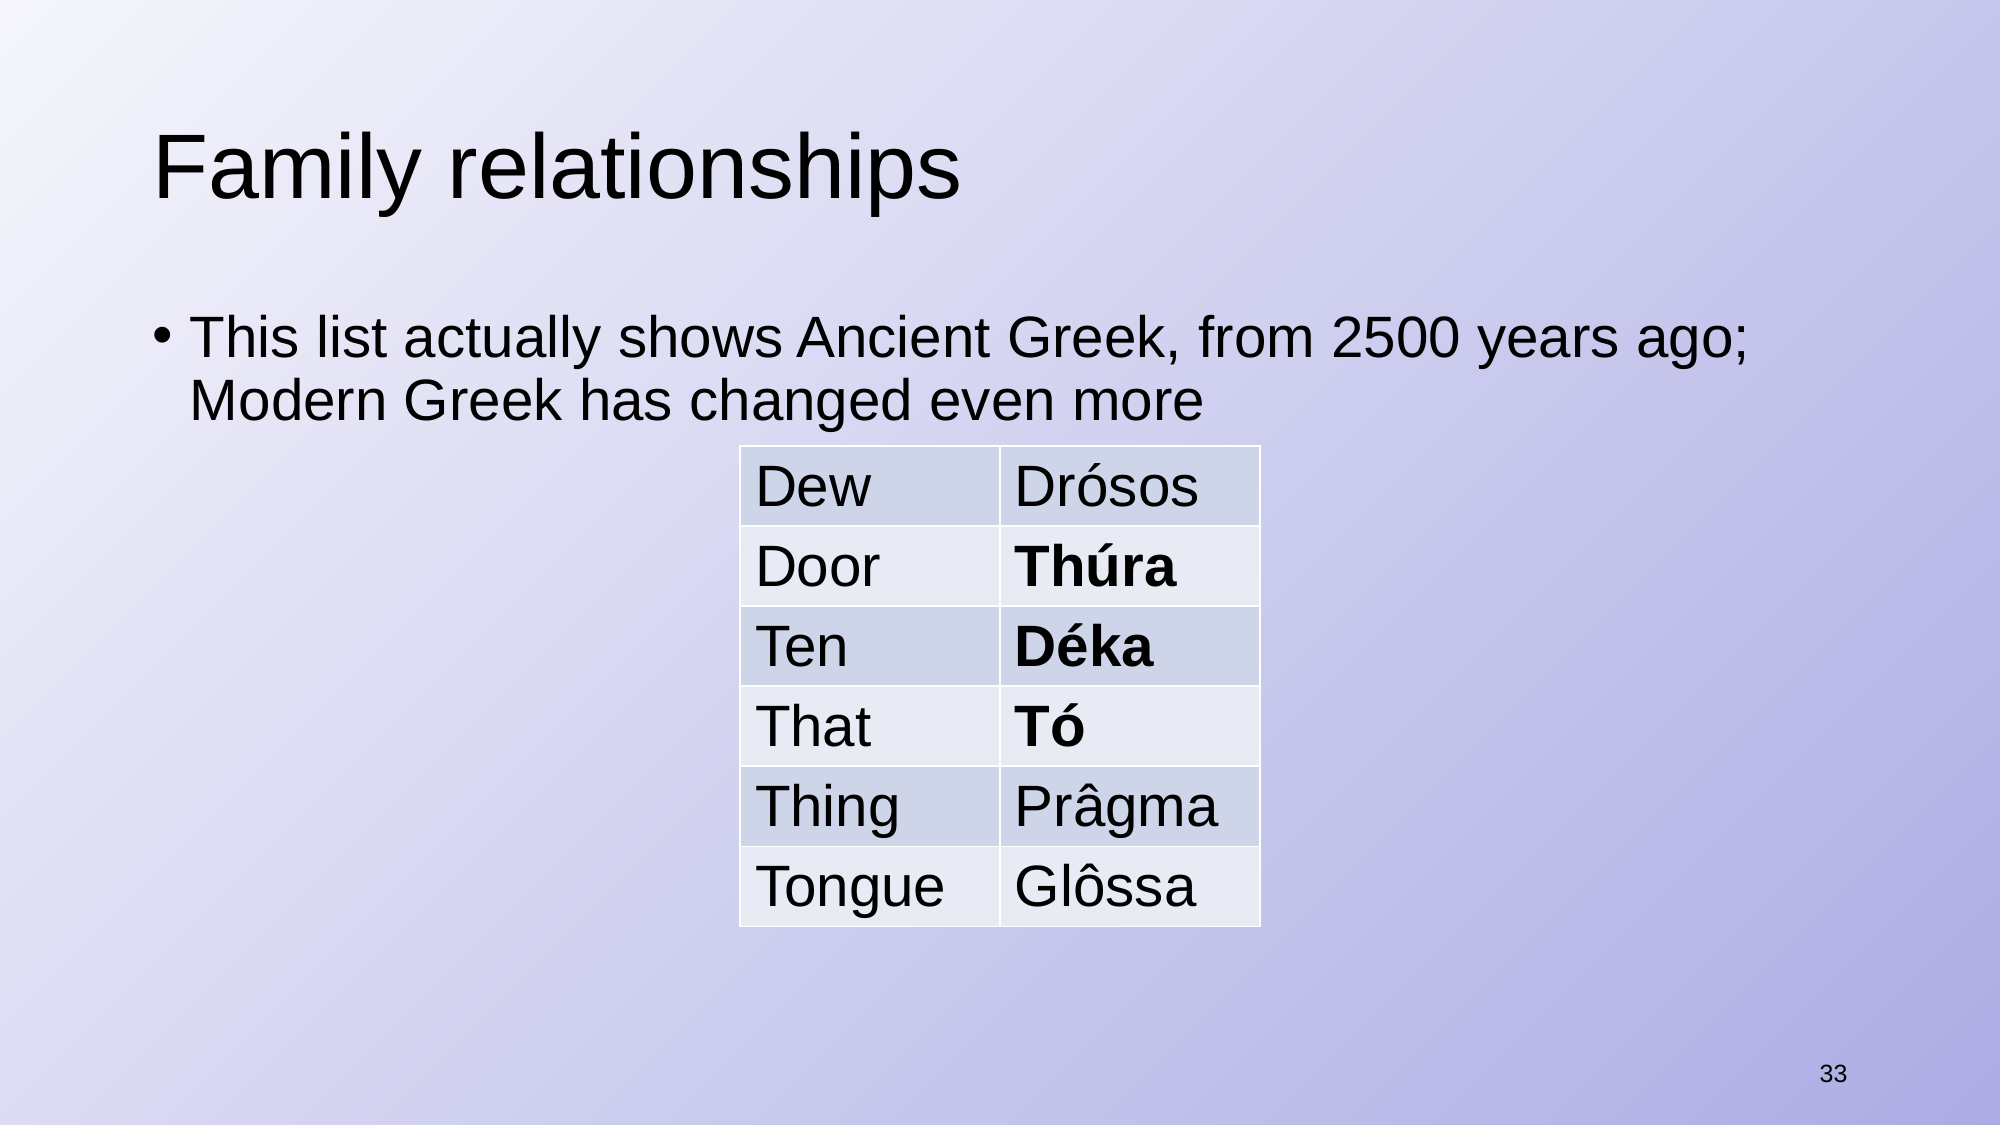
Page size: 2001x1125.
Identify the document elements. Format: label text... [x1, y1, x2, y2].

table_cell That [741, 687, 999, 765]
slide_number 33 [1412, 1042, 1863, 1103]
table_cell Glôssa [1001, 847, 1259, 926]
table_cell Déka [1001, 607, 1259, 685]
table_cell Door [741, 527, 999, 605]
table_cell Tó [1001, 687, 1259, 765]
table_cell Thing [741, 767, 999, 846]
table_cell Thúra [1001, 527, 1259, 605]
list This list actually shows Ancient Greek, from 2500 years ago; Modern Greek has changed even more [137, 299, 1863, 1103]
table_header Drósos [1001, 447, 1259, 525]
title Family relationships [137, 59, 1863, 278]
table_header Dew [741, 447, 999, 525]
table_cell Prâgma [1001, 767, 1259, 846]
table_cell Ten [741, 607, 999, 685]
table_cell Tongue [741, 847, 999, 926]
